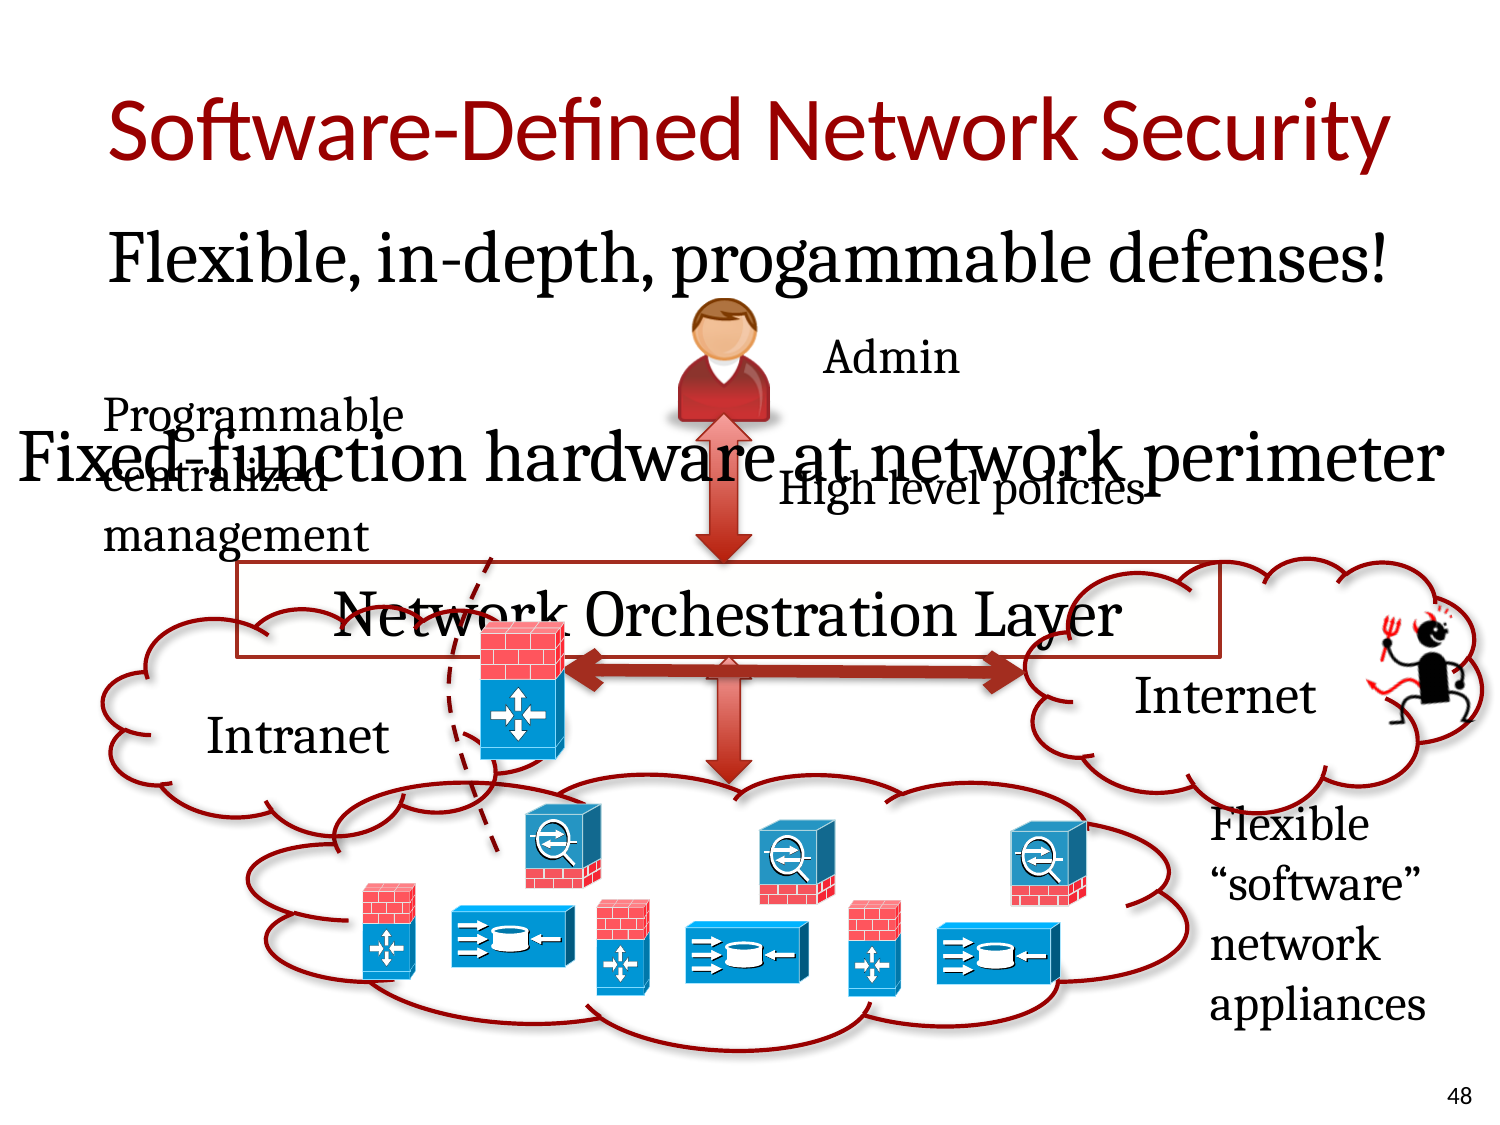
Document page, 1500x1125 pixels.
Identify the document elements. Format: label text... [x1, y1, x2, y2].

text_box Flexible, in-depth, progammable defenses! [0, 200, 1500, 305]
slide_number 48 [1137, 1065, 1488, 1125]
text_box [87, 295, 1489, 1050]
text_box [0, 398, 1483, 858]
title Software-Defined Network Security [75, 48, 1425, 199]
